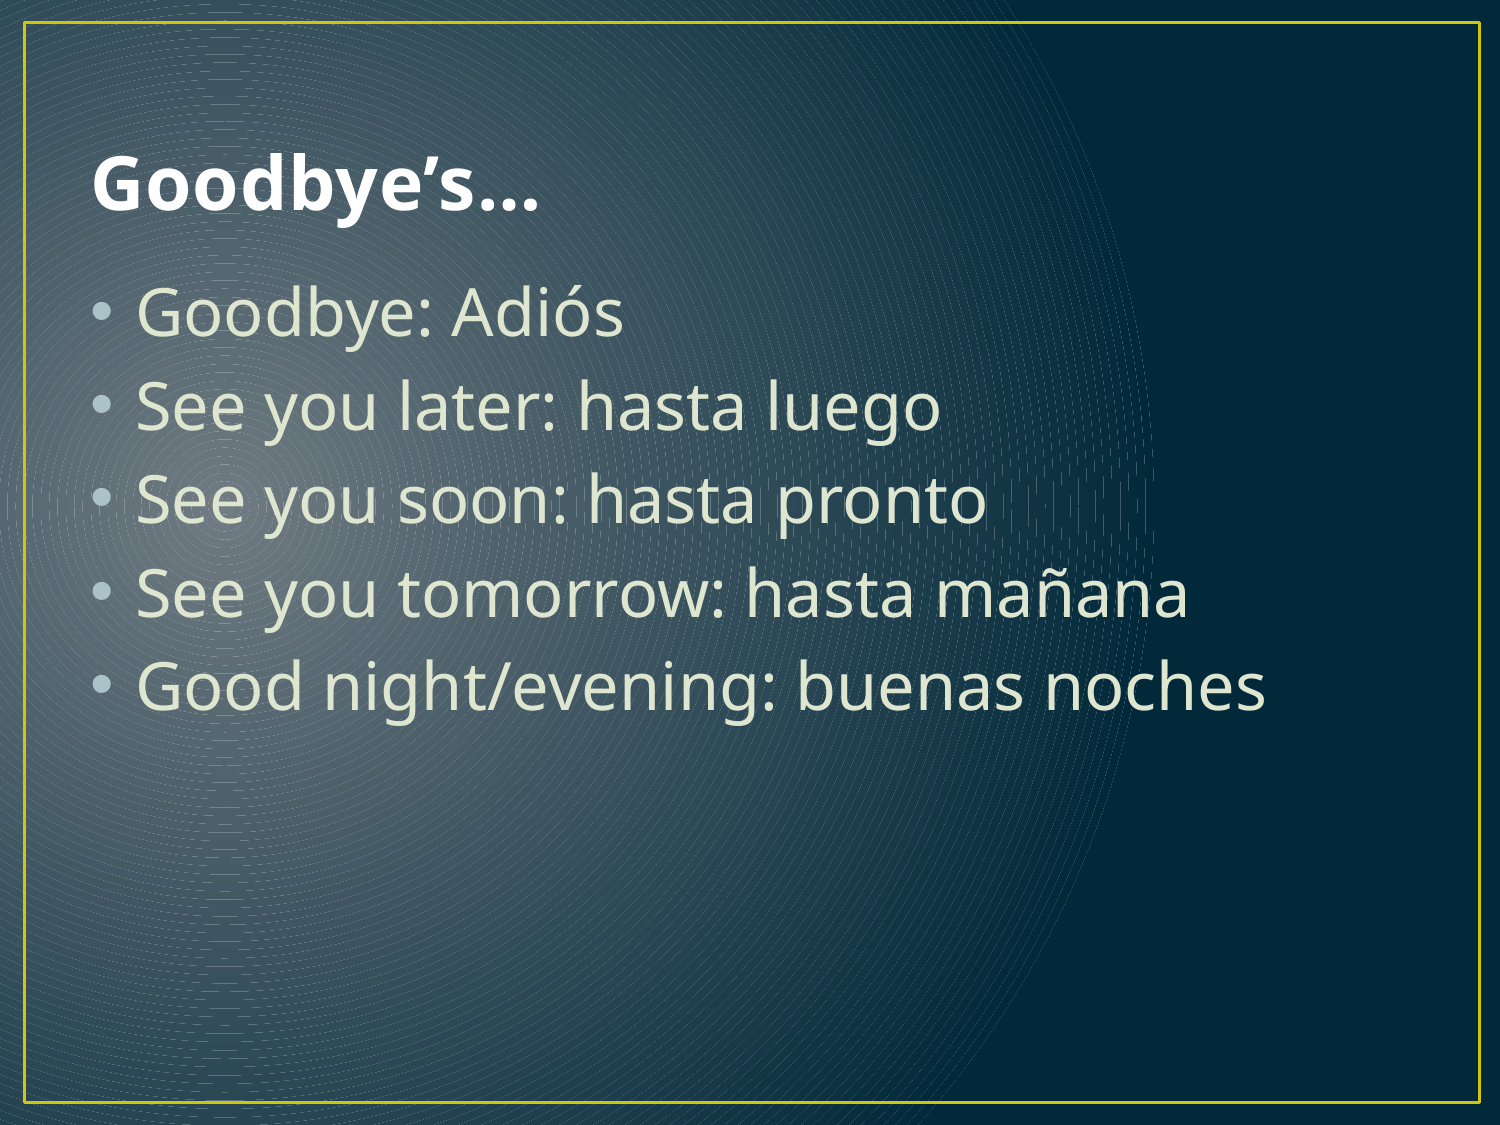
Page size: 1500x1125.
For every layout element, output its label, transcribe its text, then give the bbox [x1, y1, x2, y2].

title Goodbye’s… [75, 45, 1425, 233]
list Goodbye: Adiós See you later: hasta luego See you soon: hasta pronto See you tomorrow: hasta mañana Good night/evening: buenas noches [75, 262, 1425, 1005]
